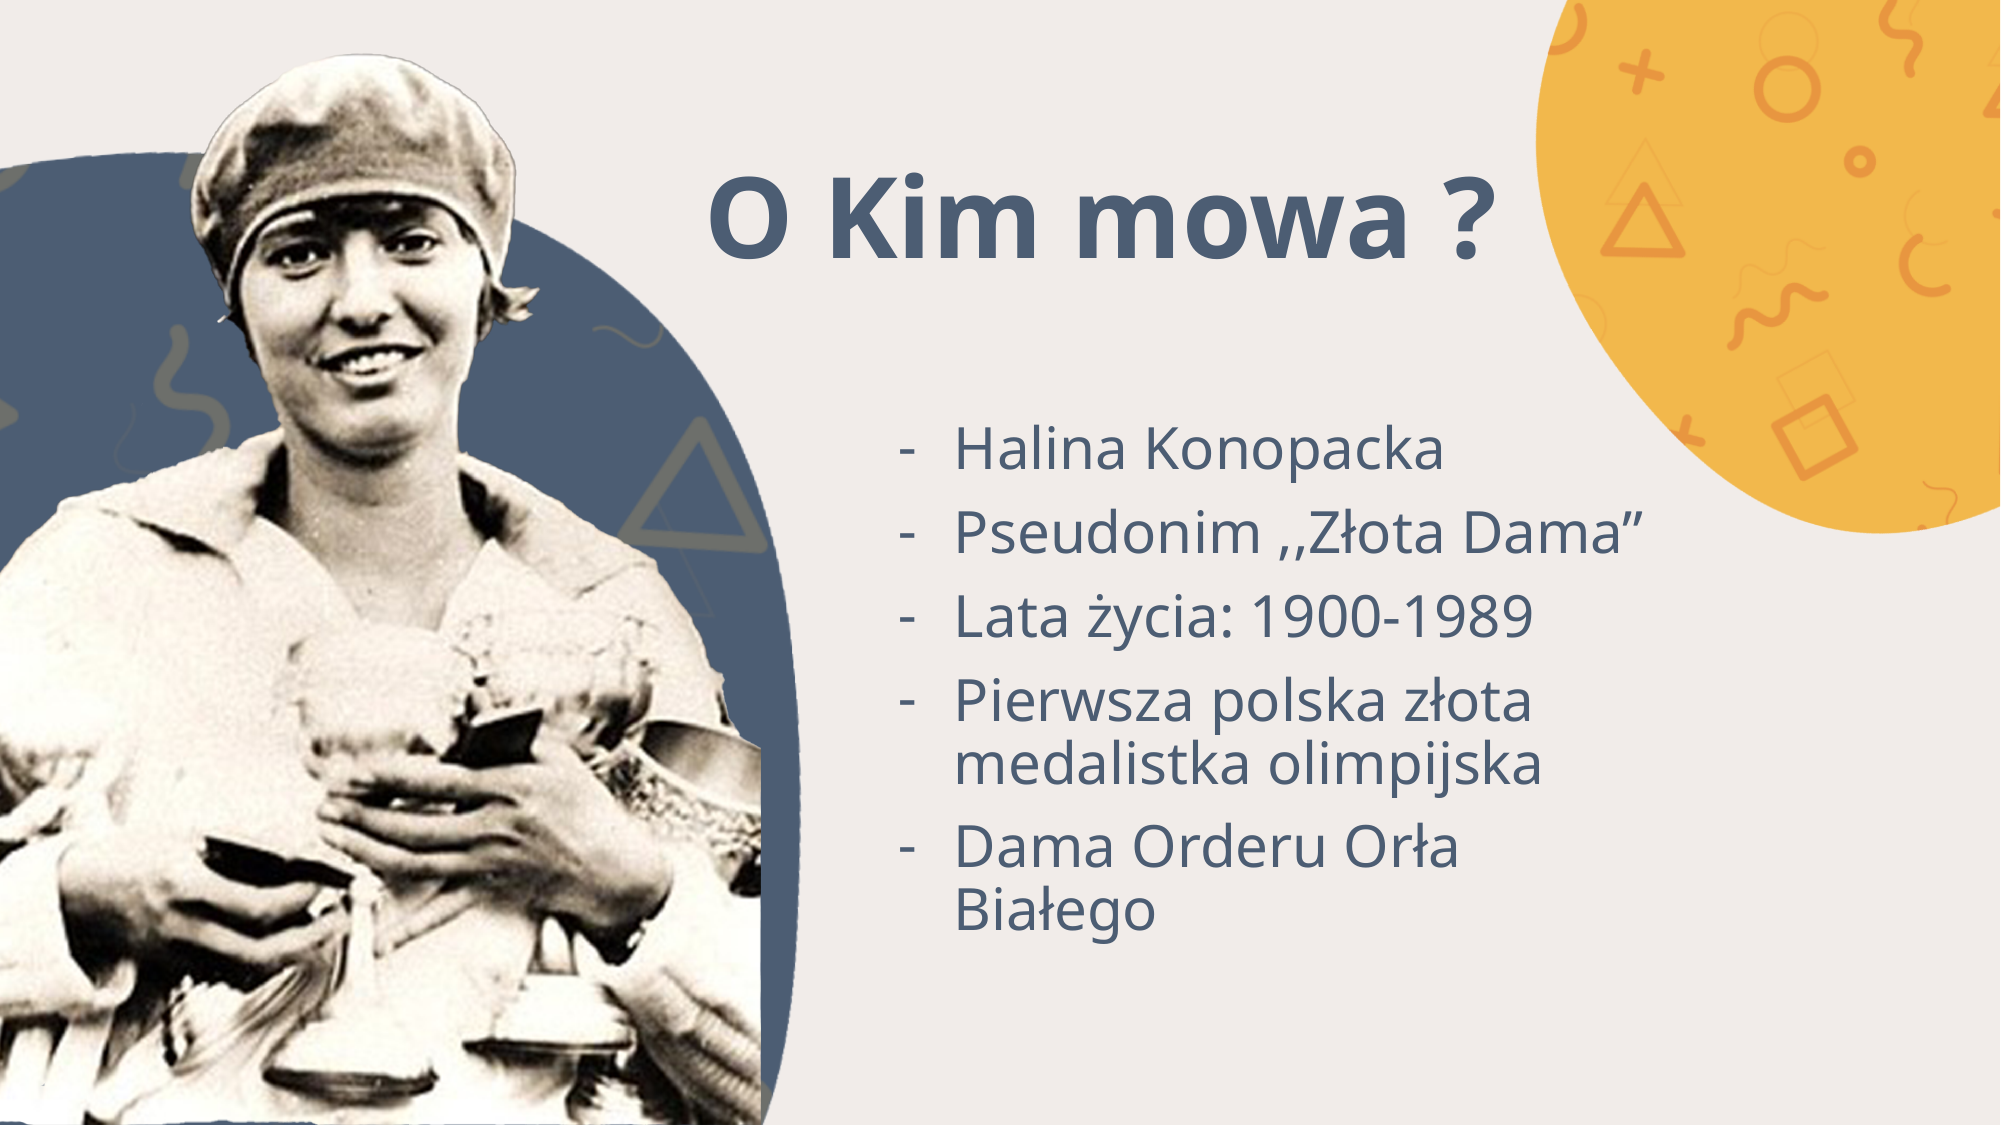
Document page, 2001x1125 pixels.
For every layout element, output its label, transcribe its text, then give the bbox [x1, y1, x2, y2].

text_box Halina Konopacka Pseudonim ,,Złota Dama” Lata życia: 1900-1989 Pierwsza polska złota medalistka olimpijska Dama Orderu Orła Białego [882, 412, 1659, 1125]
picture [0, 52, 837, 1125]
text_box O Kim mowa ? [761, 153, 1583, 314]
picture [1411, 0, 2001, 640]
